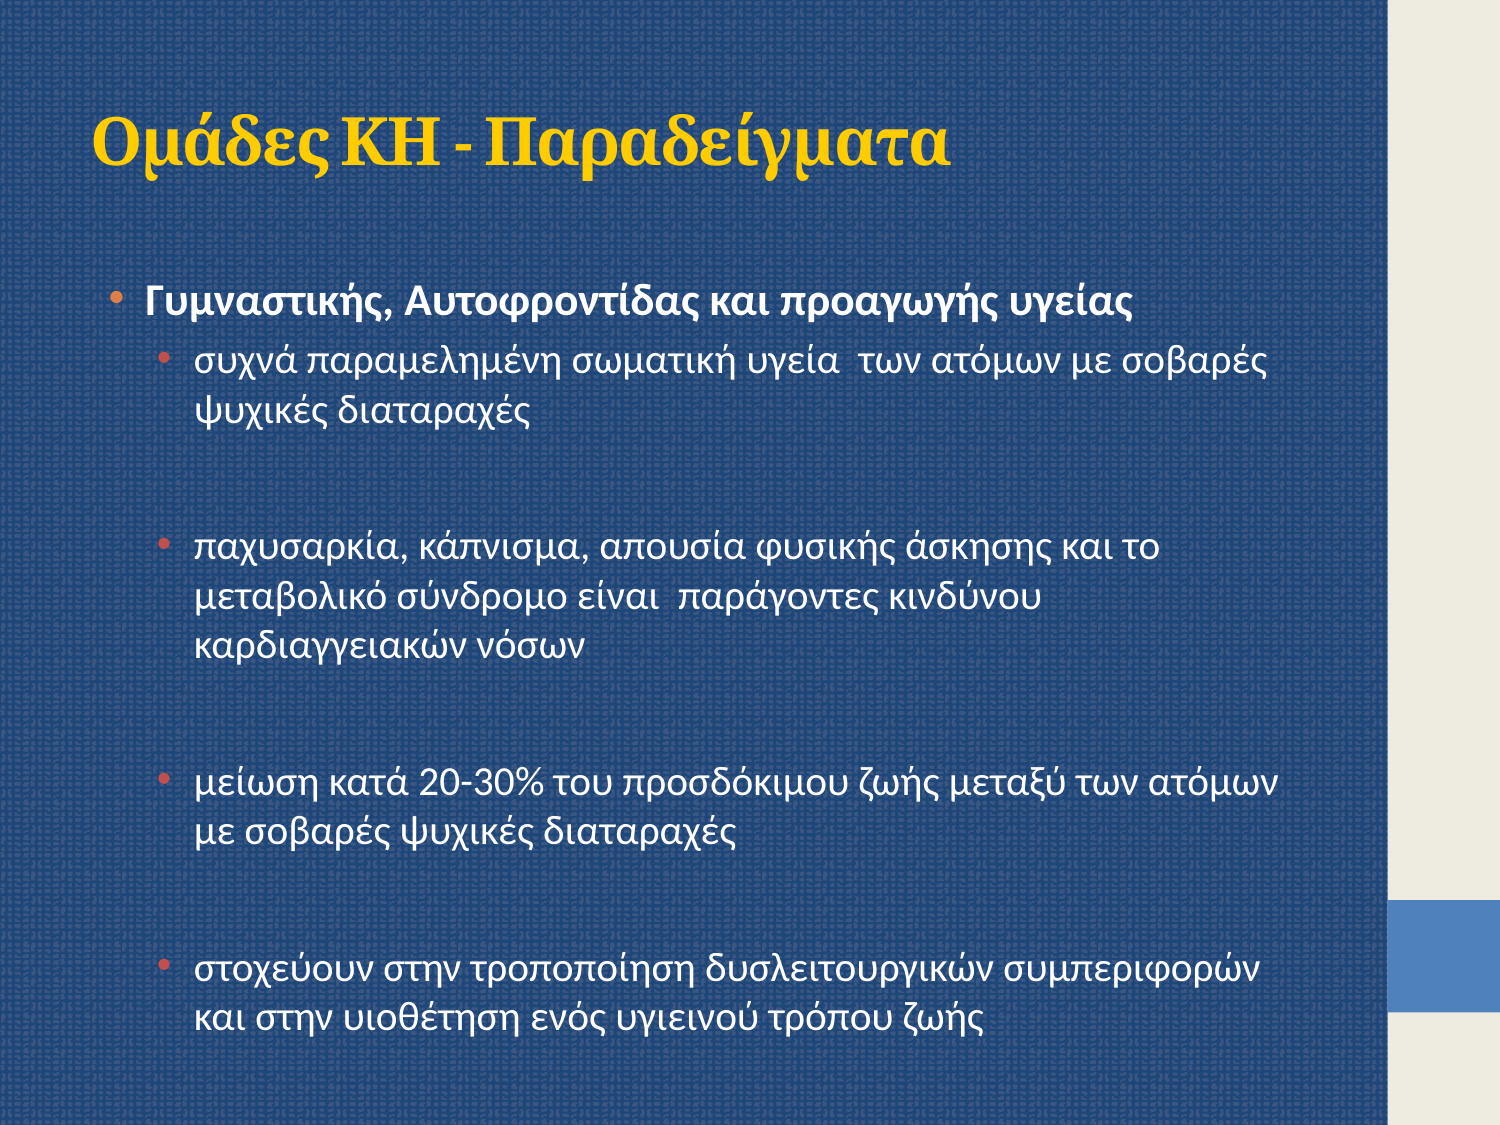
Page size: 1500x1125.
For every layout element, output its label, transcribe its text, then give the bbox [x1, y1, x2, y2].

list Γυμναστικής, Αυτοφροντίδας και προαγωγής υγείας συχνά παραμελημένη σωματική υγεία των ατόμων με σοβαρές ψυχικές διαταραχές παχυσαρκία, κάπνισμα, απουσία φυσικής άσκησης και το μεταβολικό σύνδρομο είναι παράγοντες κινδύνου καρδιαγγειακών νόσων μείωση κατά 20-30% του προσδόκιμου ζωής μεταξύ των ατόμων με σοβαρές ψυχικές διαταραχές στοχεύουν στην τροποποίηση δυσλειτουργικών συμπεριφορών και στην υιοθέτηση ενός υγιεινού τρόπου ζωής [75, 262, 1325, 1050]
title Ομάδες ΚΗ - Παραδείγματα [75, 45, 1325, 233]
